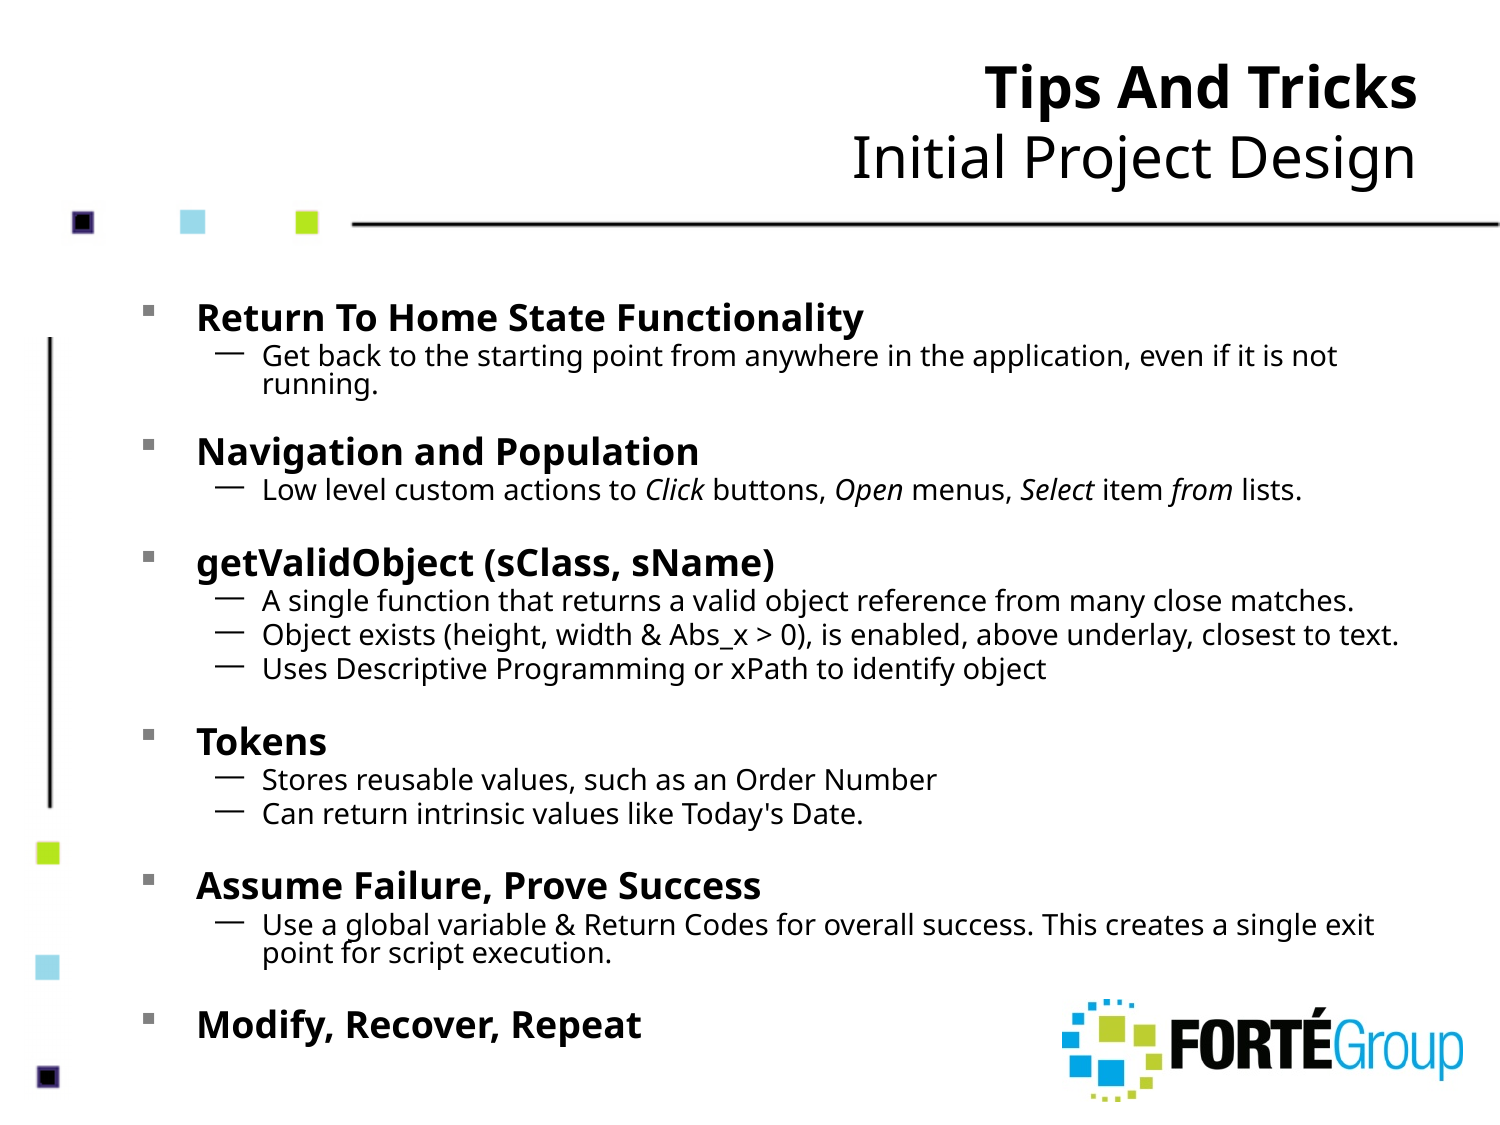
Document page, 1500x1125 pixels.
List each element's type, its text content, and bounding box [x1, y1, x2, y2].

picture [25, 337, 71, 1099]
picture [1062, 1062, 1463, 1102]
list Return To Home State Functionality Get back to the starting point from anywhere in the application, even if it is not running. Navigation and Population Low level custom actions to Click buttons, Open menus, Select item from lists. getValidObject (sClass, sName) A single function that returns a valid object reference from many close matches. Object exists (height, width & Abs_x > 0), is enabled, above underlay, closest to text. Uses Descriptive Programming or xPath to identify object Tokens Stores reusable values, such as an Order Number Can return intrinsic values like Today's Date. Assume Failure, Prove Success Use a global variable & Return Codes for overall success. This creates a single exit point for script execution. Modify, Recover, Repeat [124, 274, 1451, 1088]
picture [1451, 999, 1463, 1040]
picture [60, 199, 1500, 247]
picture [1451, 1035, 1460, 1066]
title Tips And Tricks Initial Project Design [587, 49, 1419, 148]
